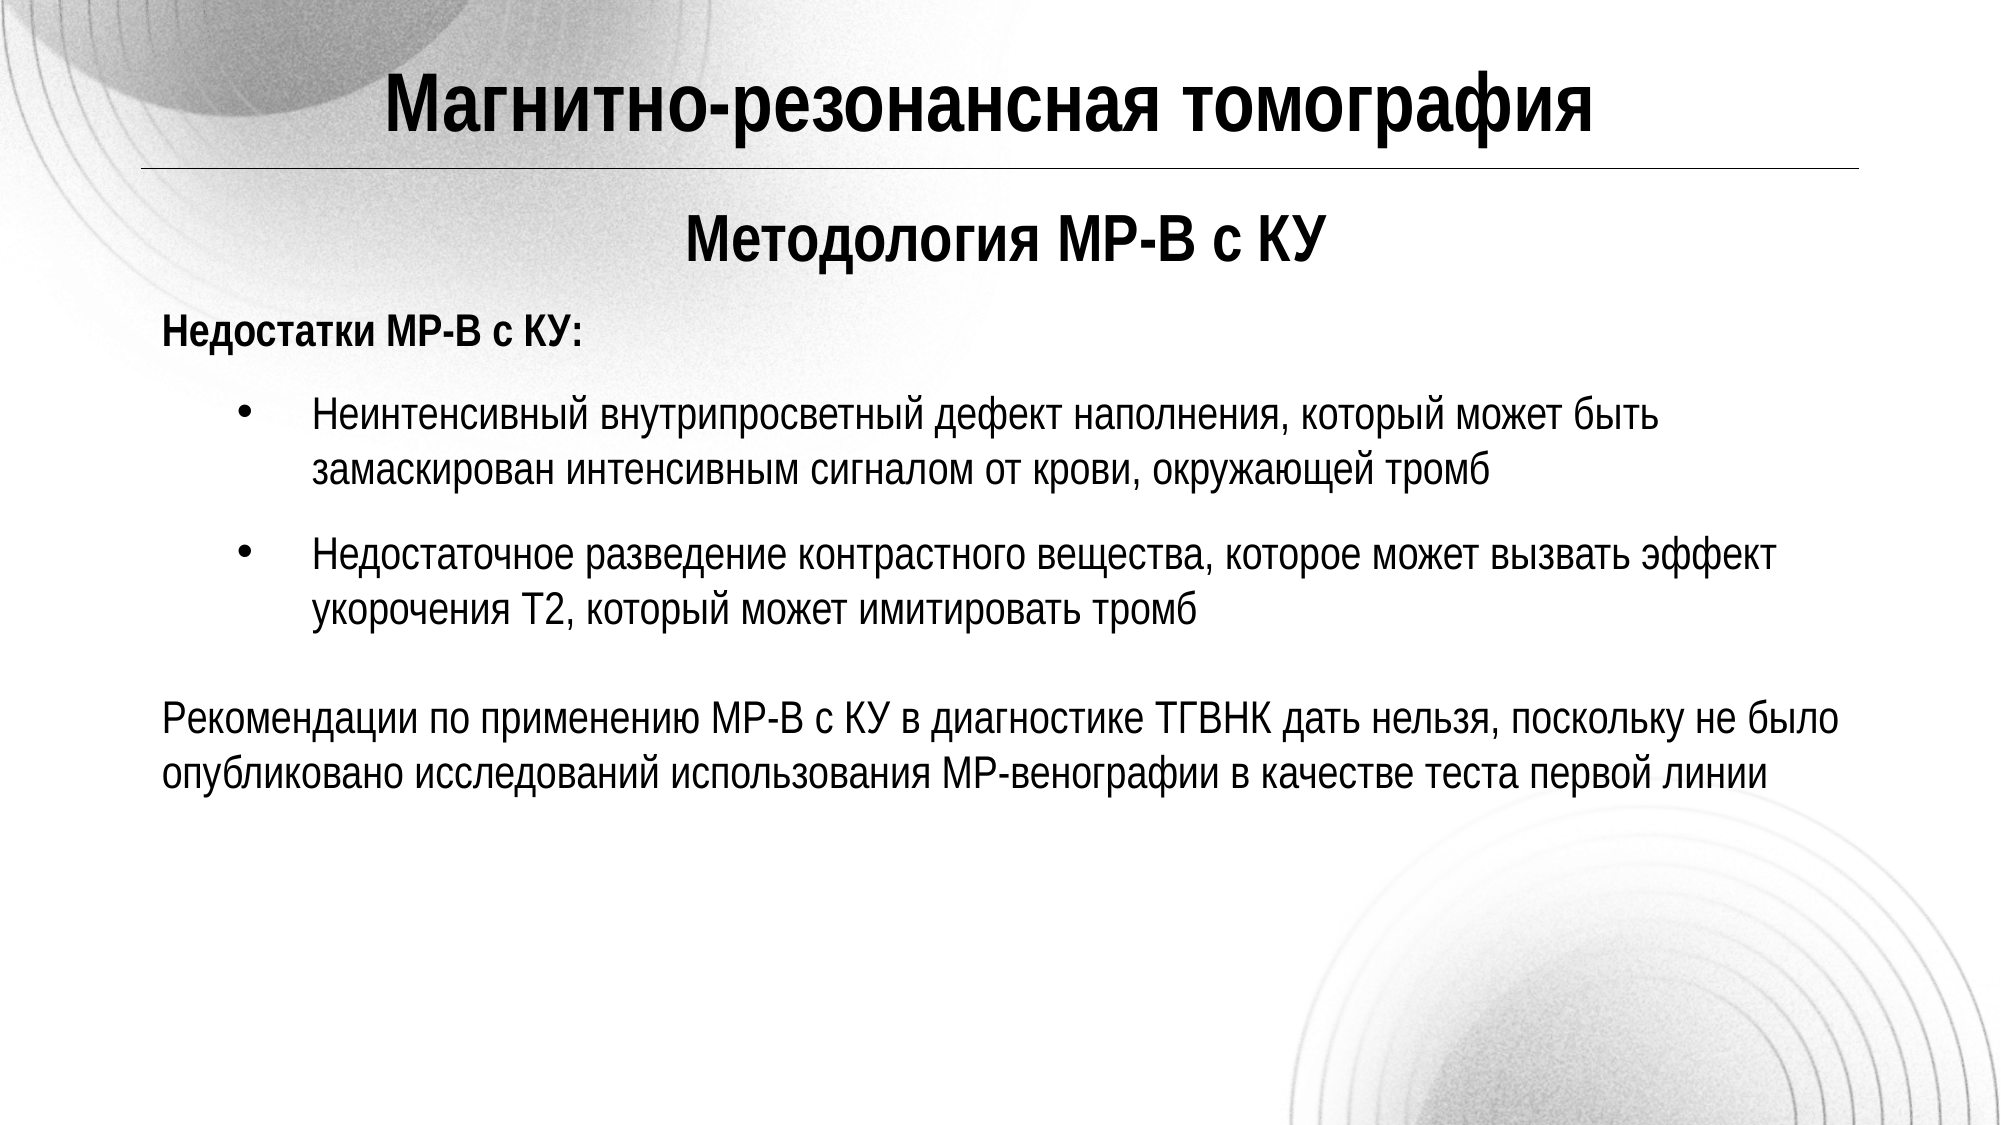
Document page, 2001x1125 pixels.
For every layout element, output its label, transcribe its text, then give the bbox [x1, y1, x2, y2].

picture [1235, 774, 2001, 1125]
text_box Магнитно-резонансная томография [370, 34, 1630, 156]
picture [0, 0, 1062, 488]
text_box Методология МР-В с КУ [671, 187, 1342, 283]
text_box Недостатки МР-В с КУ: Неинтенсивный внутрипросветный дефект наполнения, который может быть замаскирован интенсивным сигналом от крови, окружающей тромб Недостаточное разведение контрастного вещества, которое может вызвать эффект укорочения T2, который может имитировать тромб Рекомендации по применению МР-В с КУ в диагностике ТГВНК дать нельзя, поскольку не было опубликовано исследований использования МР-венографии в качестве теста первой линии [147, 293, 1866, 806]
